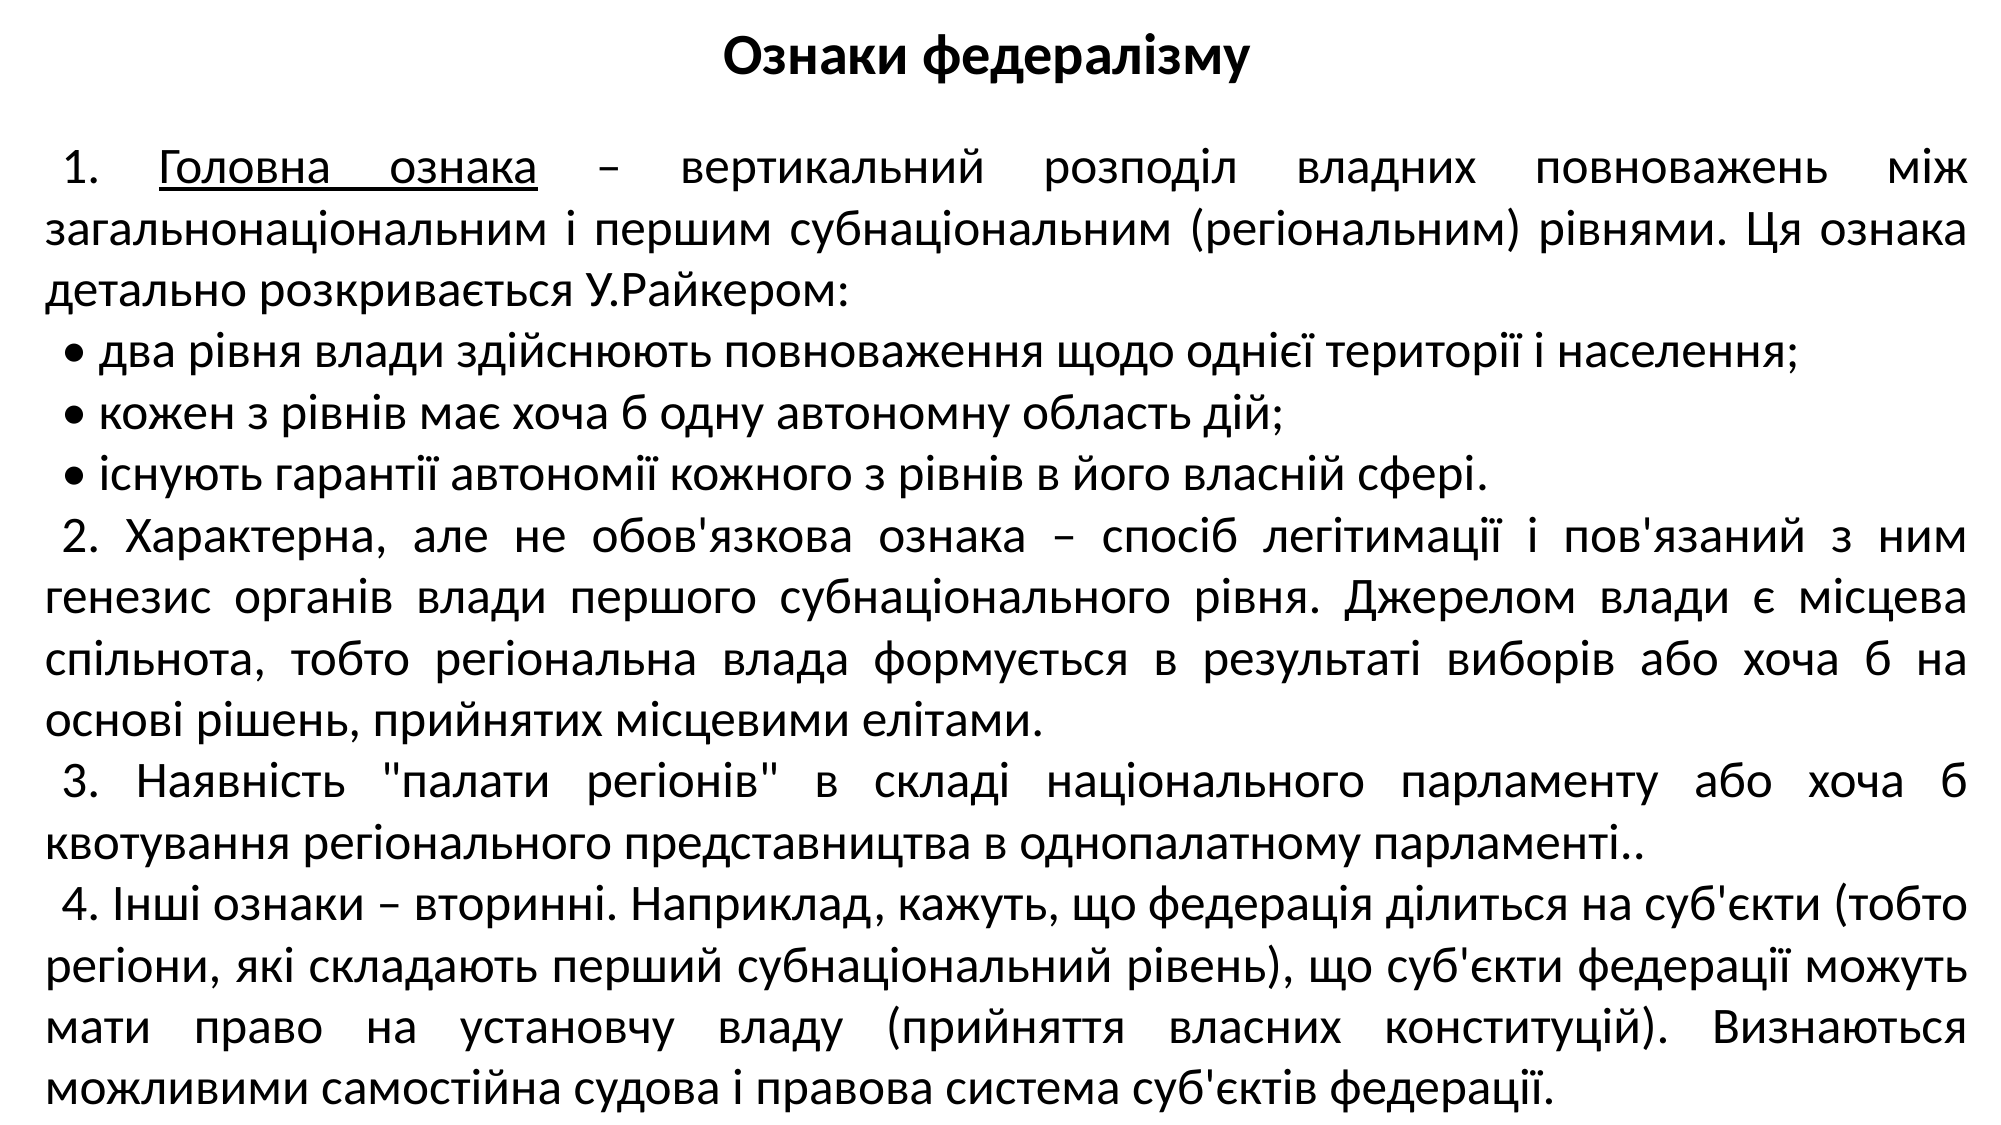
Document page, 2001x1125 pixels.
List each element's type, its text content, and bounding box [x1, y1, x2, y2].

title Ознаки федералізму [125, 14, 1850, 97]
list 1. Головна ознака – вертикальний розподіл владних повноважень між загальнонаціональним і першим субнаціональним (регіональним) рівнями. Ця ознака детально розкривається У.Райкером: • два рівня влади здійснюють повноваження щодо однієї території і населення; • кожен з рівнів має хоча б одну автономну область дій; • існують гарантії автономії кожного з рівнів в його власній сфері. 2. Характерна, але не обов'язкова ознака – спосіб легітимації і пов'язаний з ним генезис органів влади першого субнаціонального рівня. Джерелом влади є місцева спільнота, тобто регіональна влада формується в результаті виборів або хоча б на основі рішень, прийнятих місцевими елітами. 3. Наявність "палати регіонів" в складі національного парламенту або хоча б квотування регіонального представництва в однопалатному парламенті.. 4. Інші ознаки – вторинні. Наприклад, кажуть, що федерація ділиться на суб'єкти (тобто регіони, які складають перший субнаціональний рівень), що суб'єкти федерації можуть мати право на установчу владу (прийняття власних конституцій). Визнаються можливими самостійна судова і правова система суб'єктів федерації. [29, 125, 1985, 1125]
